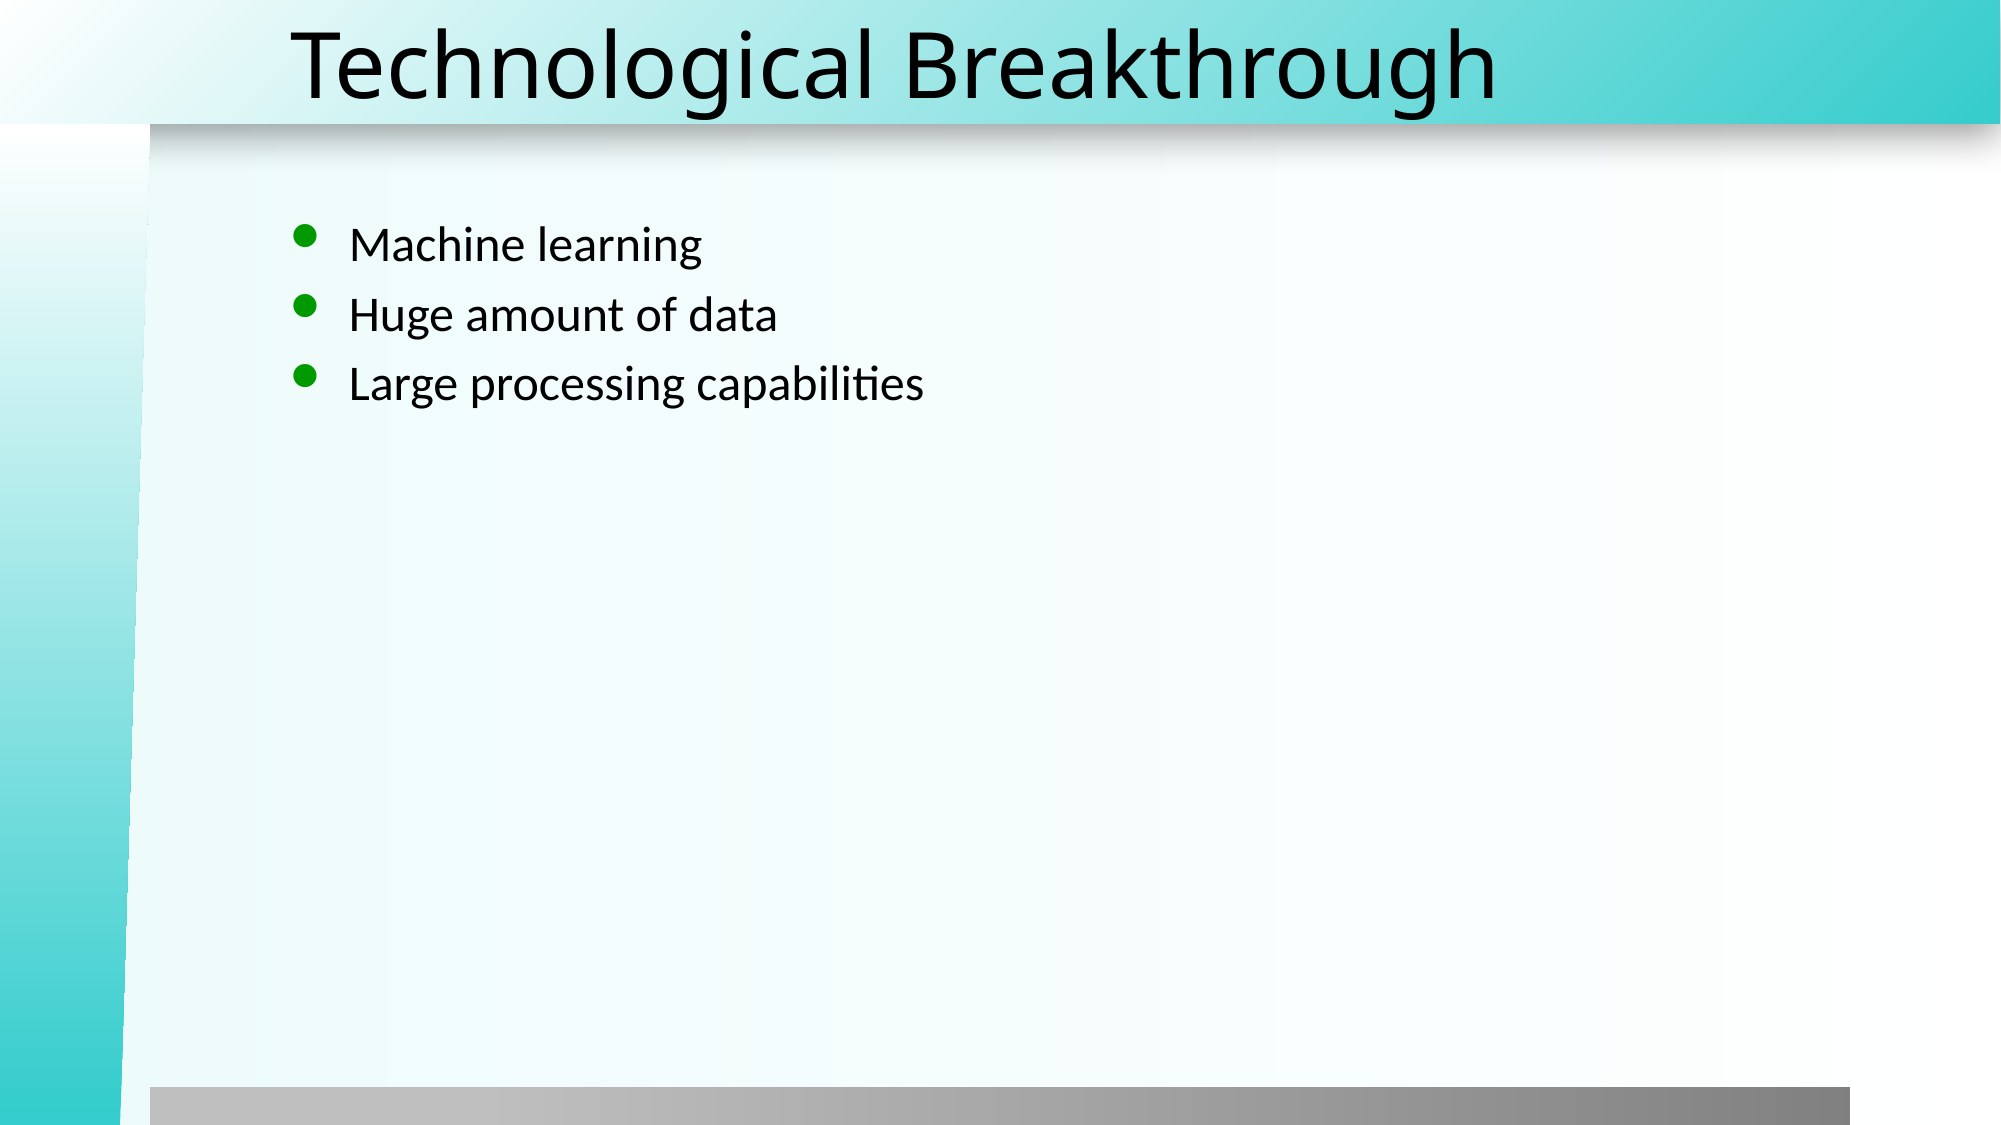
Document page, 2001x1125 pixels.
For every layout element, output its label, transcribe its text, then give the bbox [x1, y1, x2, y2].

title Technological Breakthrough [274, 0, 2000, 125]
list Machine learning Huge amount of data Large processing capabilities [274, 203, 1851, 1073]
